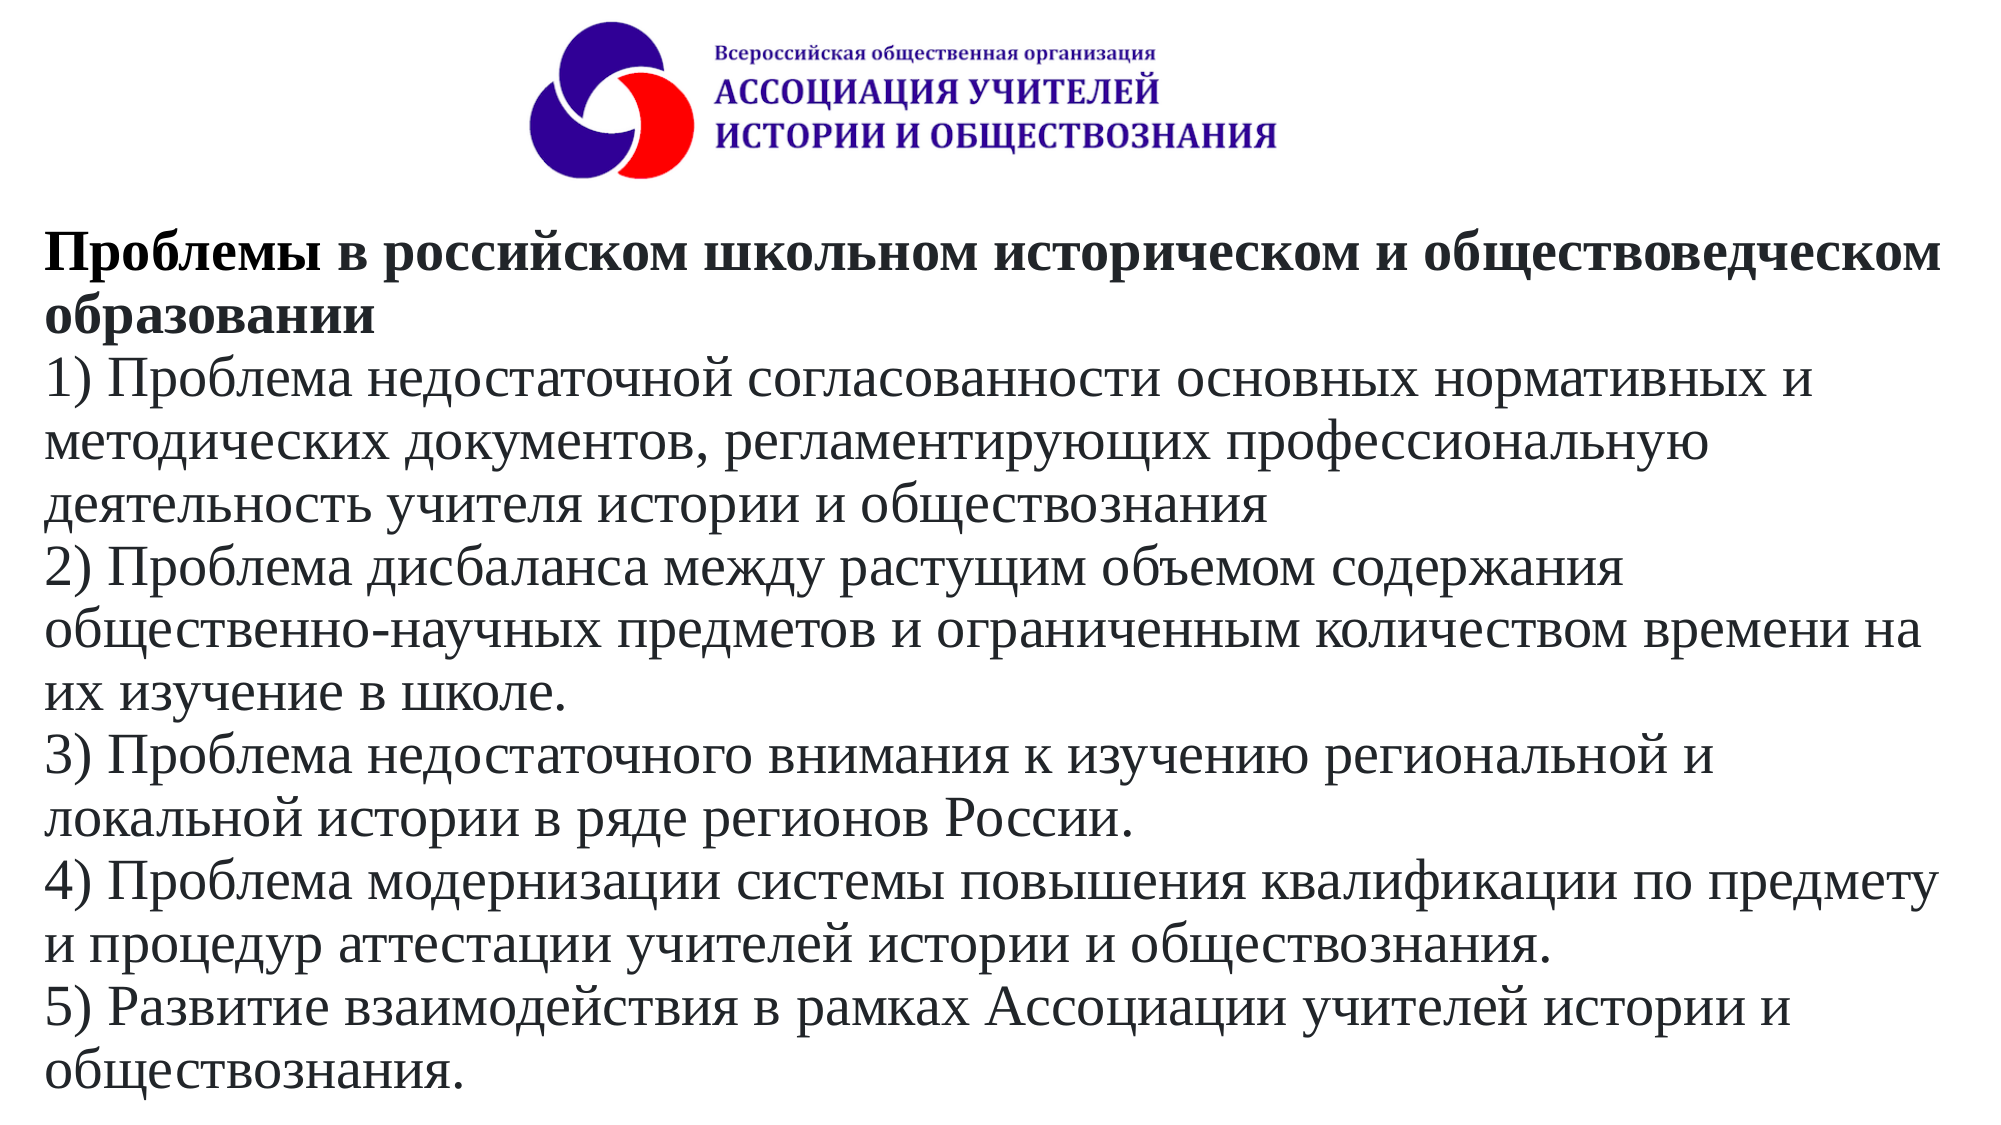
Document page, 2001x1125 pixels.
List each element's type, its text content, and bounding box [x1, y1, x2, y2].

title Проблемы в российском школьном историческом и обществоведческом образовании 1) Проблема недостаточной согласованности основных нормативных и методических документов, регламентирующих профессиональную деятельность учителя истории и обществознания 2) Проблема дисбаланса между растущим объемом содержания общественно-научных предметов и ограниченным количеством времени на их изучение в школе. 3) Проблема недостаточного внимания к изучению региональной и локальной истории в ряде регионов России. 4) Проблема модернизации системы повышения квалификации по предмету и процедур аттестации учителей истории и обществознания. 5) Развитие взаимодействия в рамках Ассоциации учителей истории и обществознания. [29, 129, 1972, 1125]
picture [512, 17, 1291, 188]
